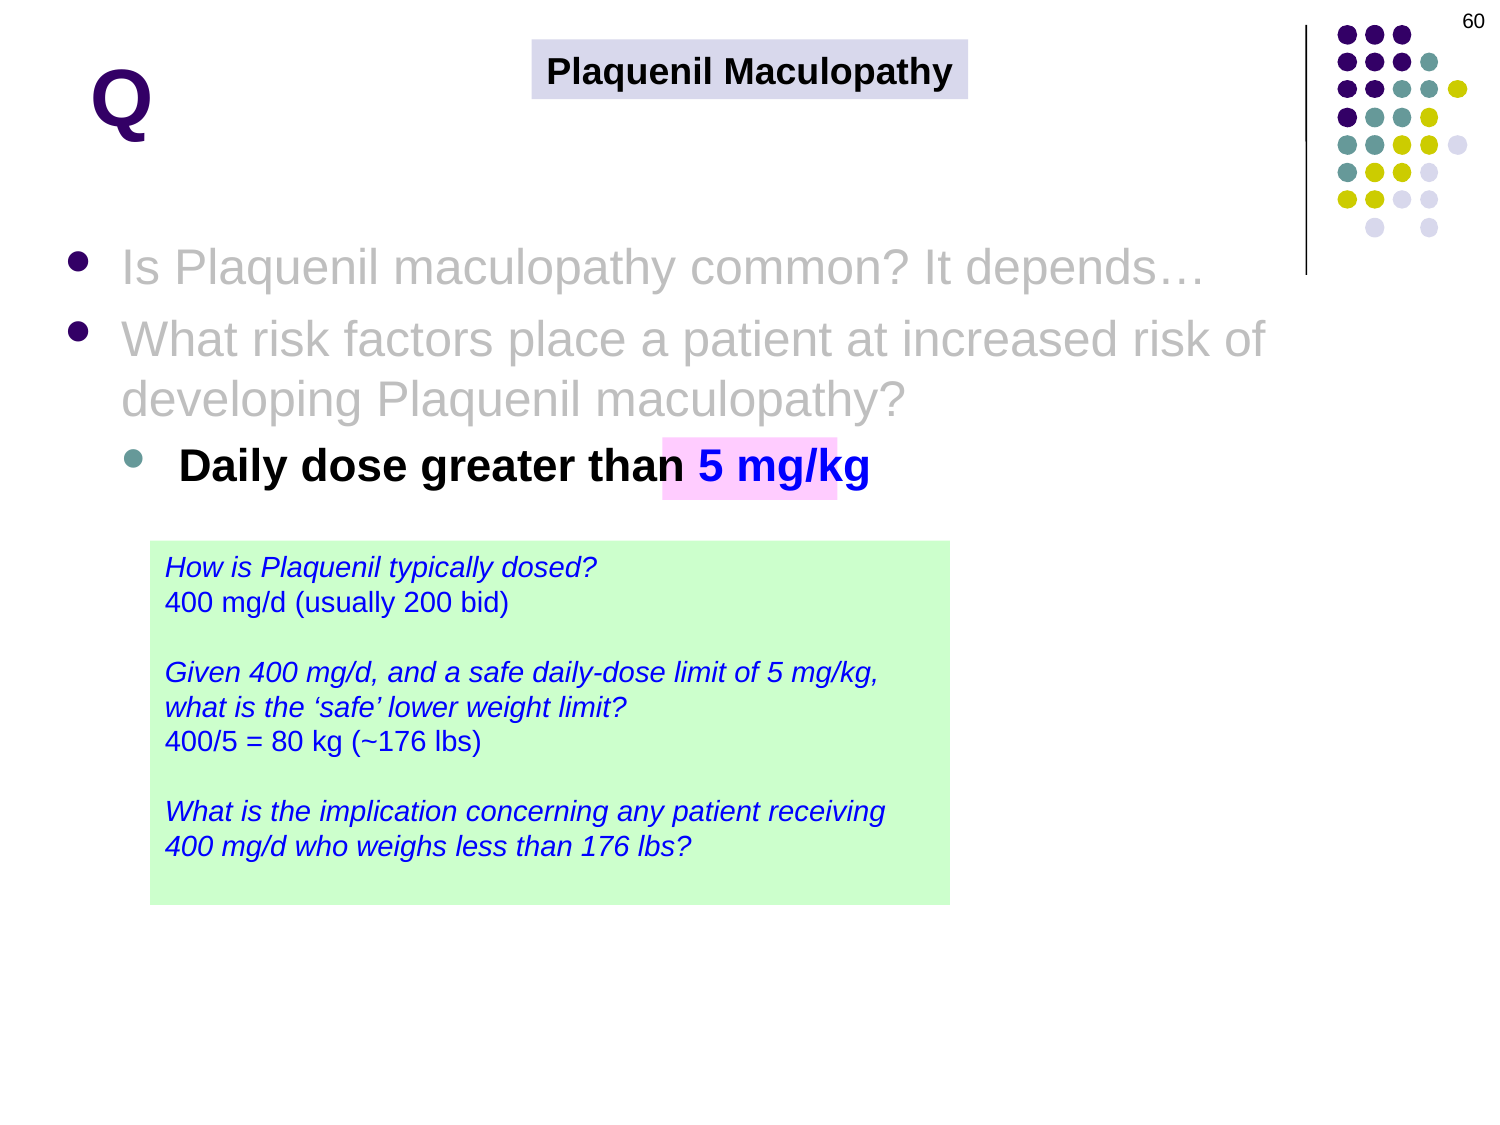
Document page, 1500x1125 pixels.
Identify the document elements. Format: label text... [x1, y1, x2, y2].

text_box 60 [1149, 0, 1500, 75]
text_box Plaquenil Maculopathy [531, 39, 969, 100]
list Is Plaquenil maculopathy common? It depends… What risk factors place a patient at increased risk of developing Plaquenil maculopathy? Daily dose greater than 5 mg/kg [50, 231, 1463, 725]
text_box How is Plaquenil typically dosed? 400 mg/d (usually 200 bid) Given 400 mg/d, and a safe daily-dose limit of 5 mg/kg, what is the ‘safe’ lower weight limit? 400/5 = 80 kg (~176 lbs) What is the implication concerning any patient receiving 400 mg/d who weighs less than 176 lbs? From an ocular-safety standpoint, s/he is being overdosed [150, 540, 950, 905]
title Q [75, 20, 1313, 150]
